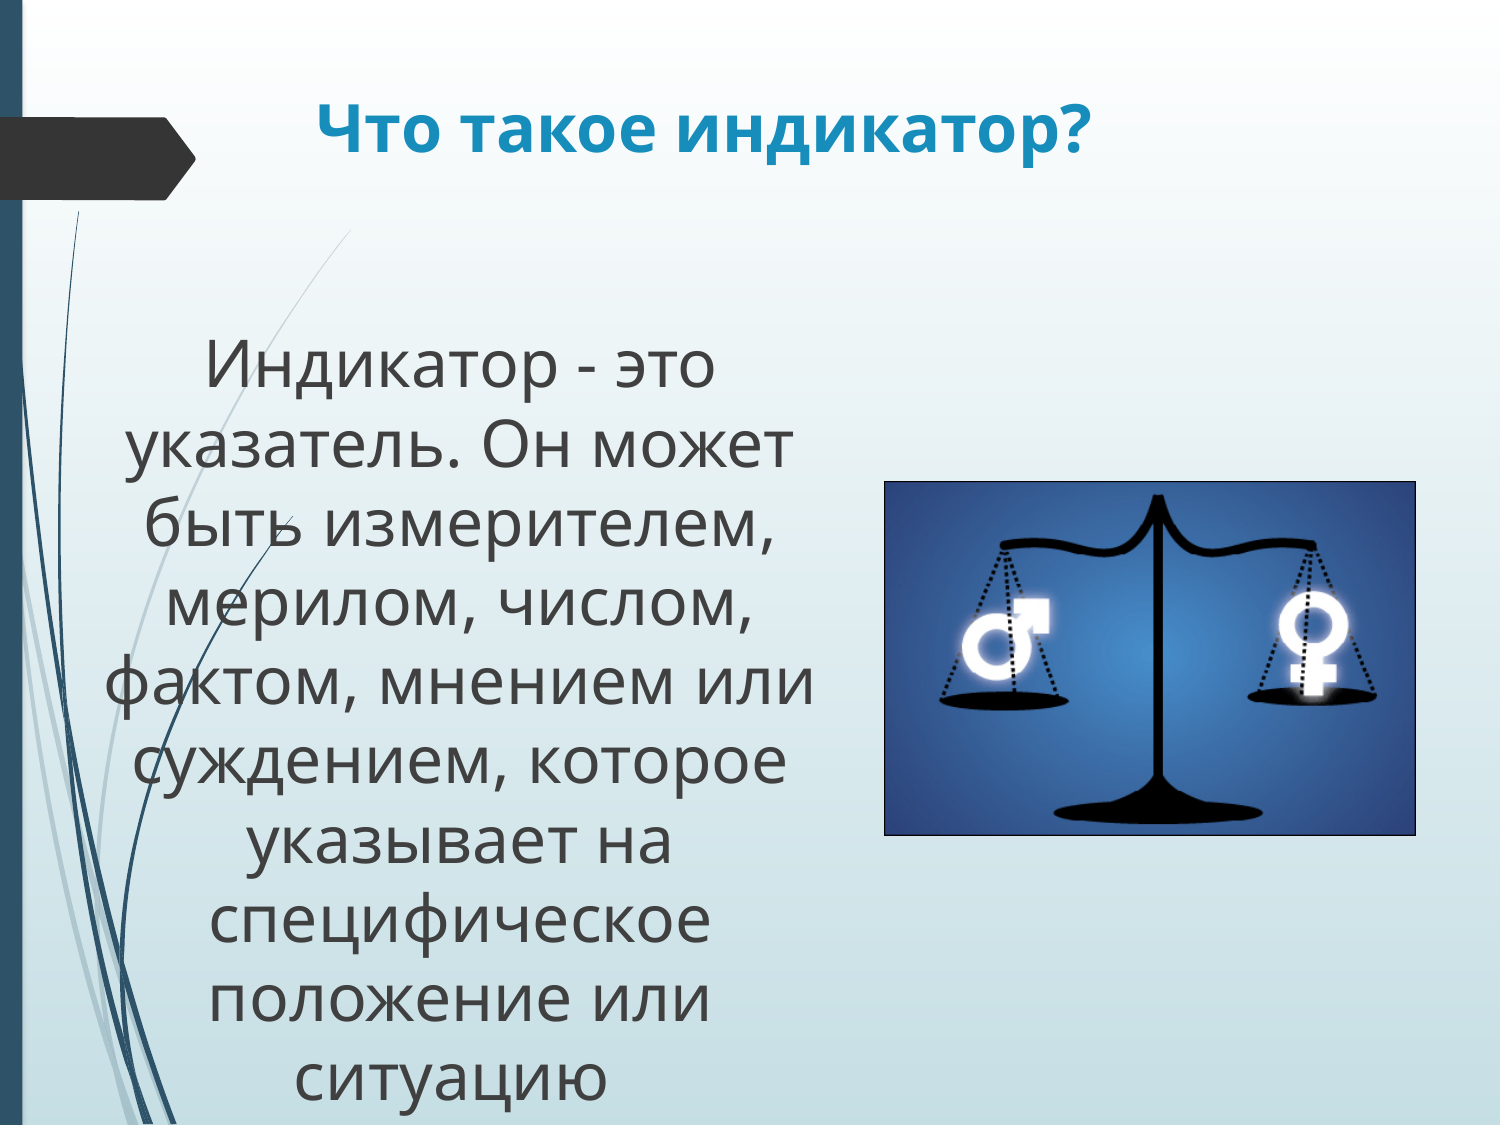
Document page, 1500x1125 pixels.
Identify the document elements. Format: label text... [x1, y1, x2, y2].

title Что такое индикатор? [301, 78, 1398, 243]
list Индикатор - это указатель. Он может быть измерителем, мерилом, числом, фактом, мнением или суждением, которое указывает на специфическое положение или ситуацию [53, 314, 869, 1125]
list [884, 481, 1416, 836]
